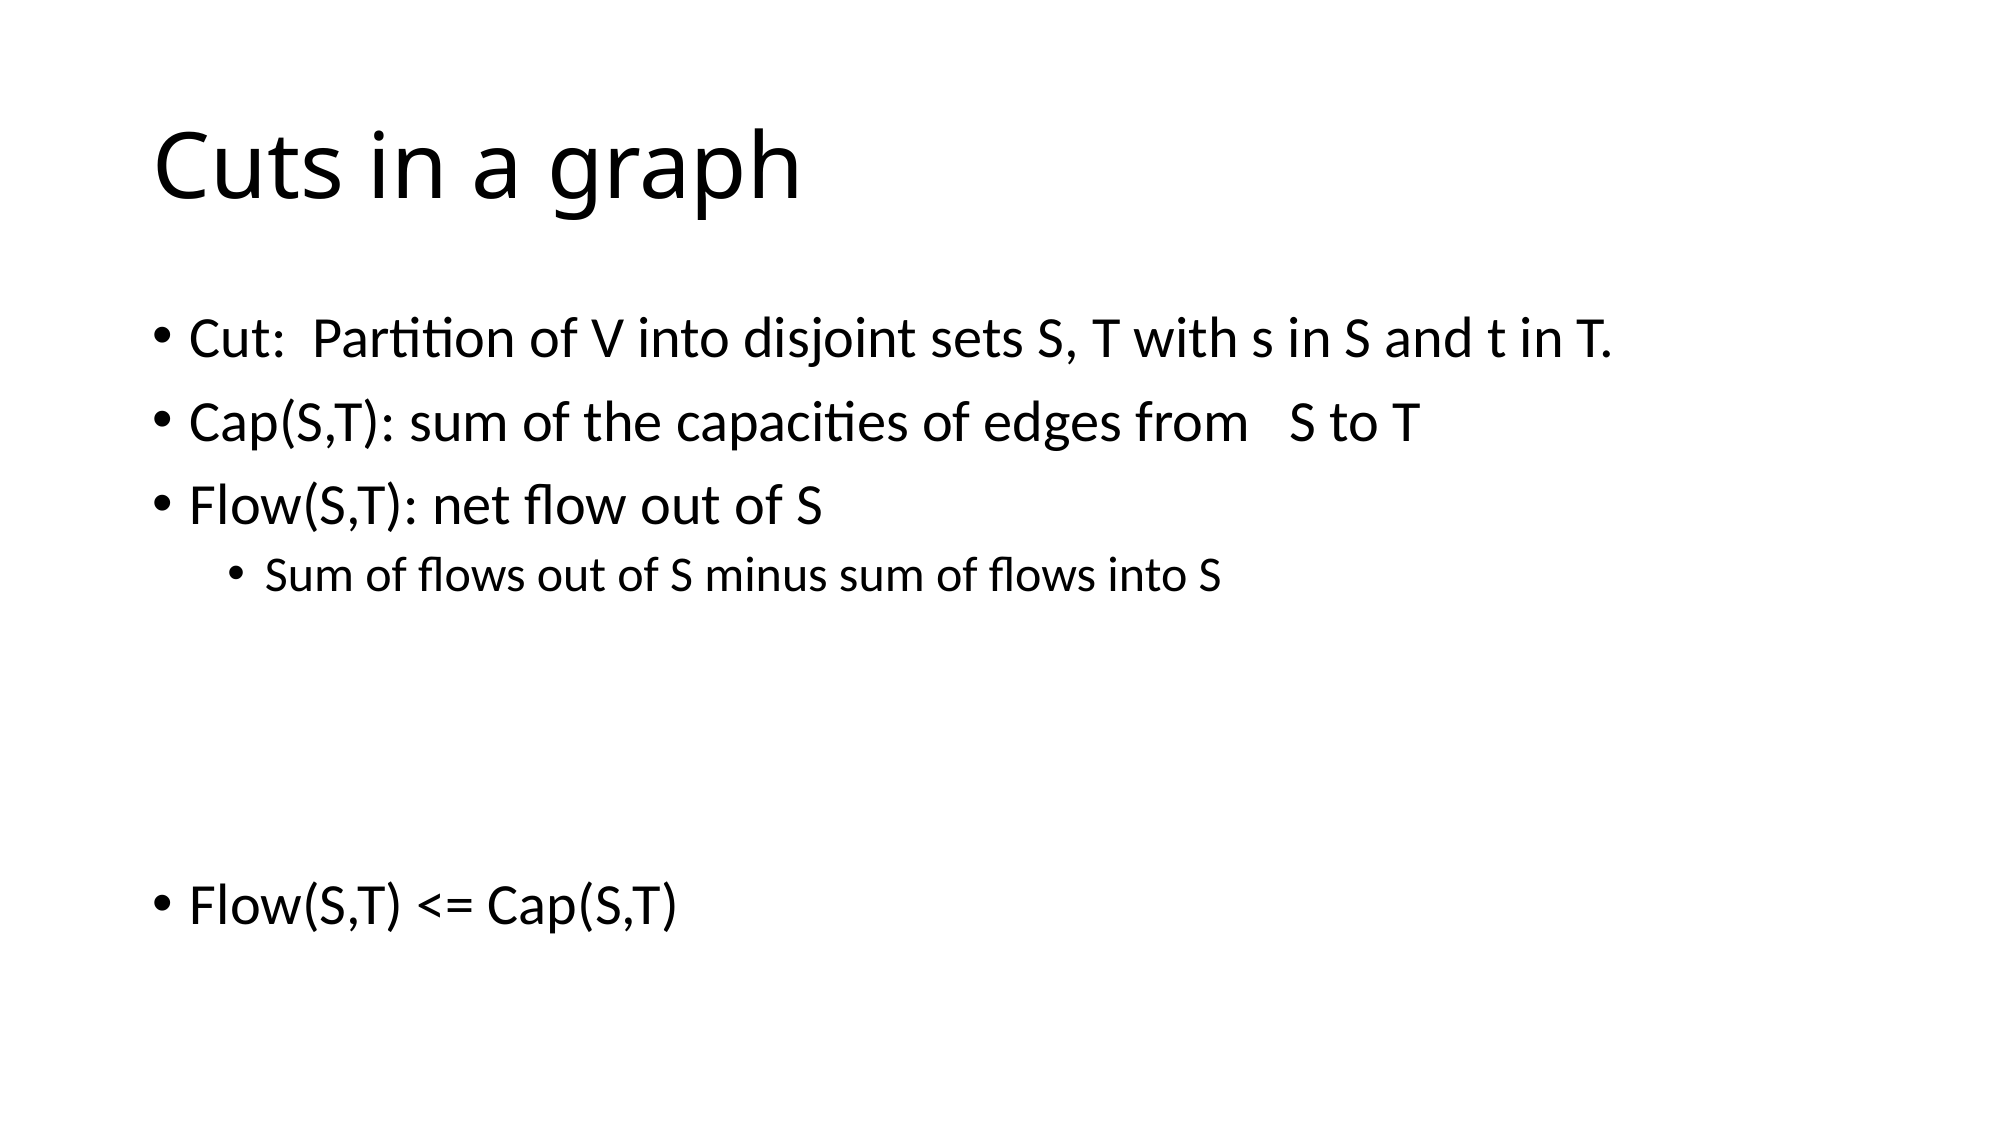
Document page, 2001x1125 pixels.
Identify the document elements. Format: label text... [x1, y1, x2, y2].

title Cuts in a graph [137, 59, 1863, 278]
list Cut: Partition of V into disjoint sets S, T with s in S and t in T. Cap(S,T): sum of the capacities of edges from S to T Flow(S,T): net flow out of S Sum of flows out of S minus sum of flows into S Flow(S,T) <= Cap(S,T) [137, 299, 1863, 1014]
